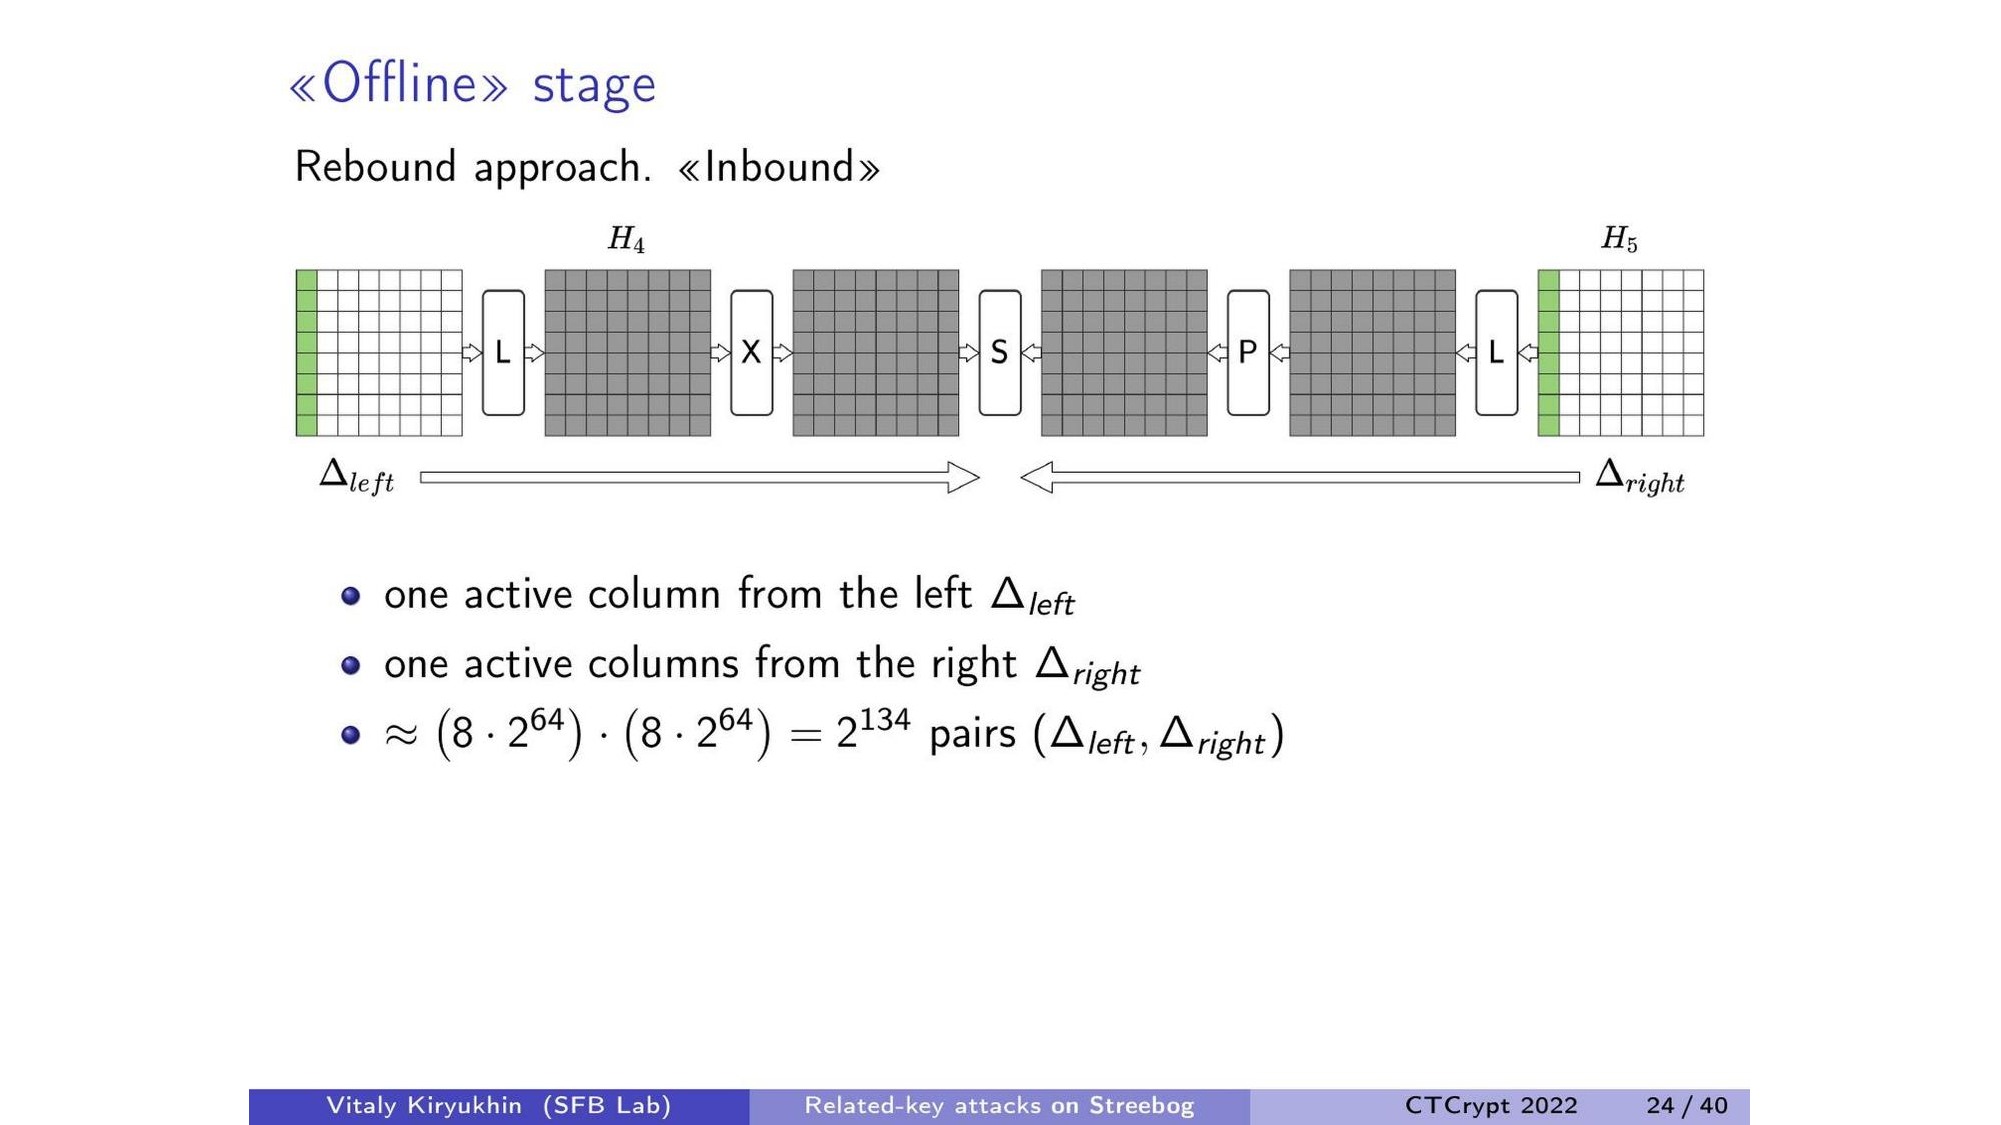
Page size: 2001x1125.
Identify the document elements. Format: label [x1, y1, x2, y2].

picture [249, 0, 1750, 1125]
